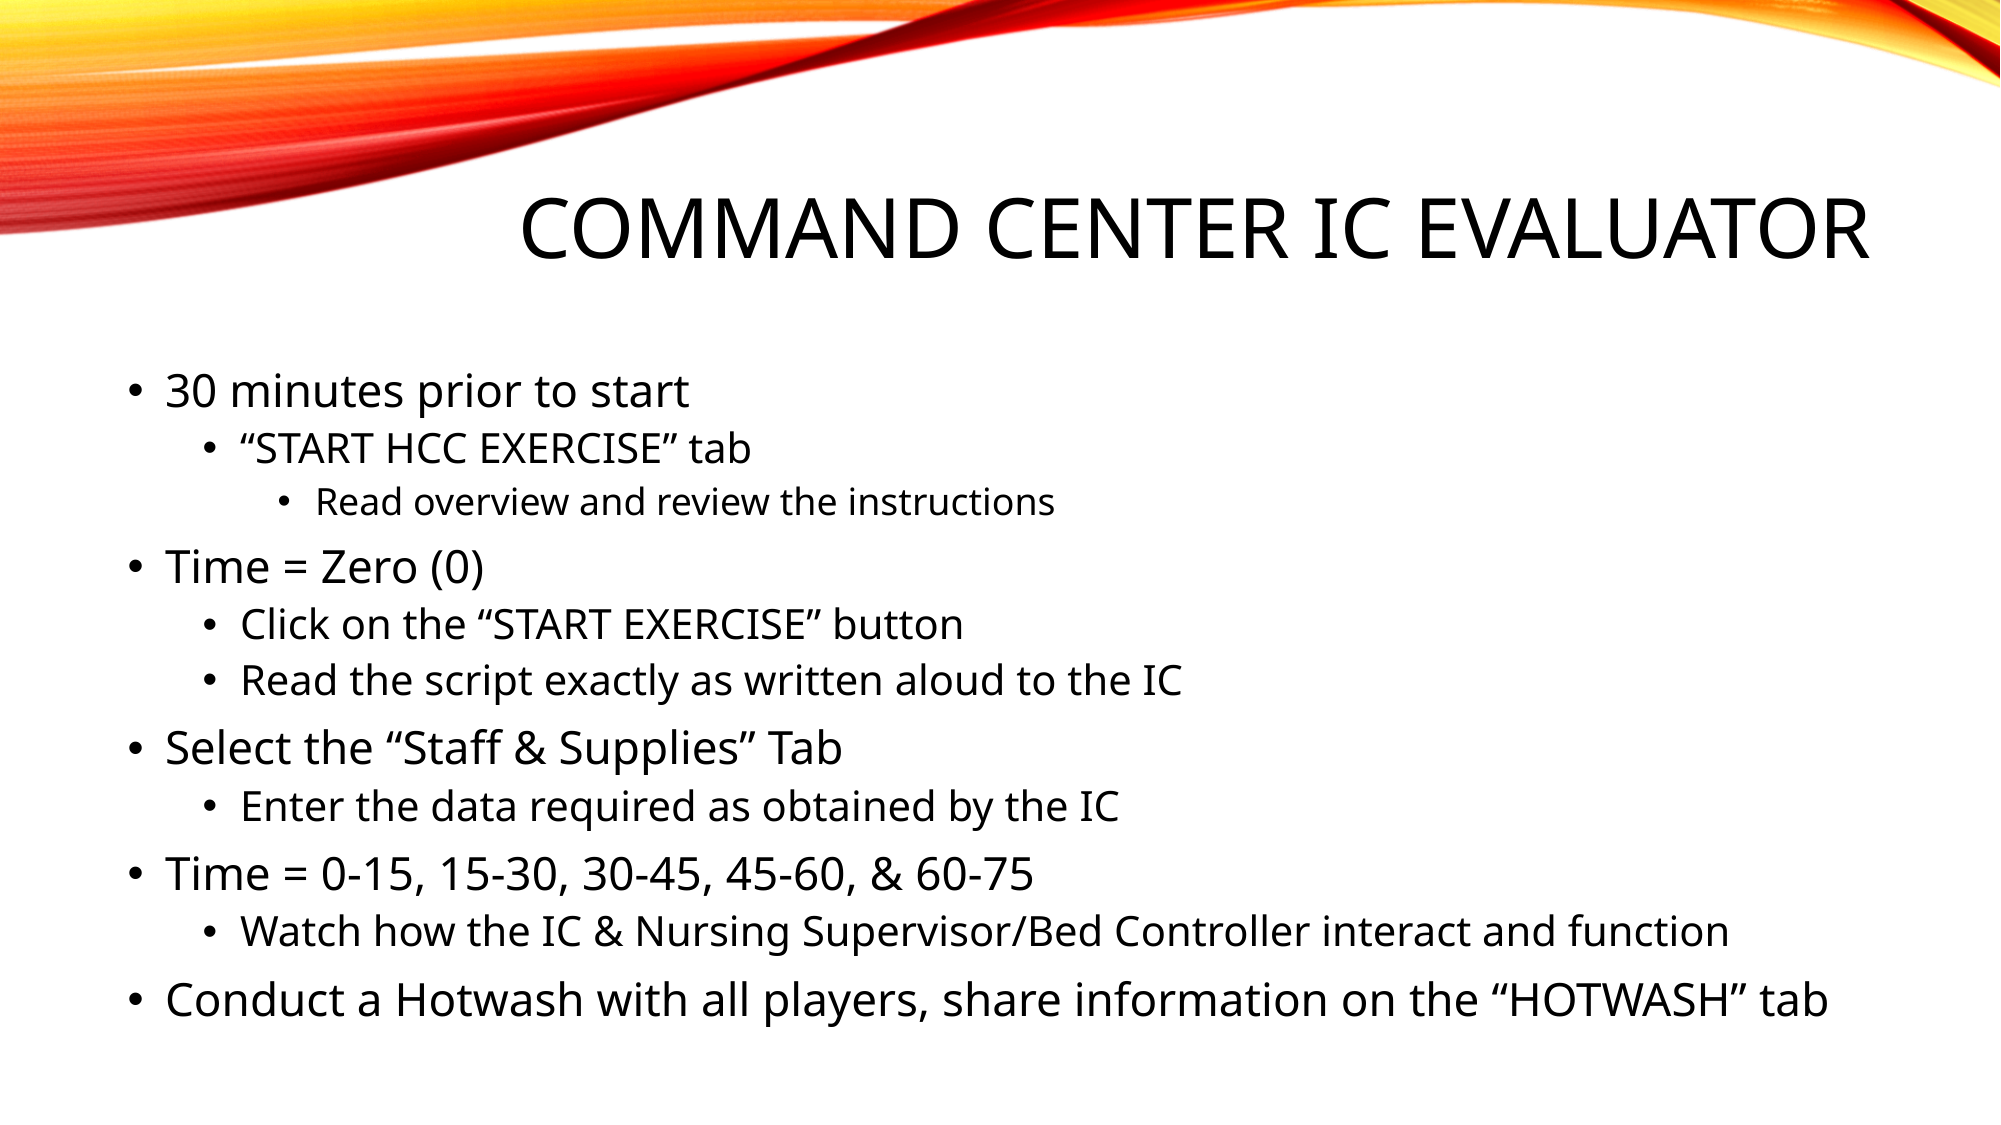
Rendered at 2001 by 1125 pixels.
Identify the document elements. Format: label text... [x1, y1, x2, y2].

list 30 minutes prior to start “START HCC EXERCISE” tab Read overview and review the instructions Time = Zero (0) Click on the “START EXERCISE” button Read the script exactly as written aloud to the IC Select the “Staff & Supplies” Tab Enter the data required as obtained by the IC Time = 0-15, 15-30, 30-45, 45-60, & 60-75 Watch how the IC & Nursing Supervisor/Bed Controller interact and function Conduct a Hotwash with all players, share information on the “HOTWASH” tab [112, 360, 1888, 1125]
title Command Center IC evaluator [202, 125, 1888, 338]
picture [0, 0, 2000, 237]
